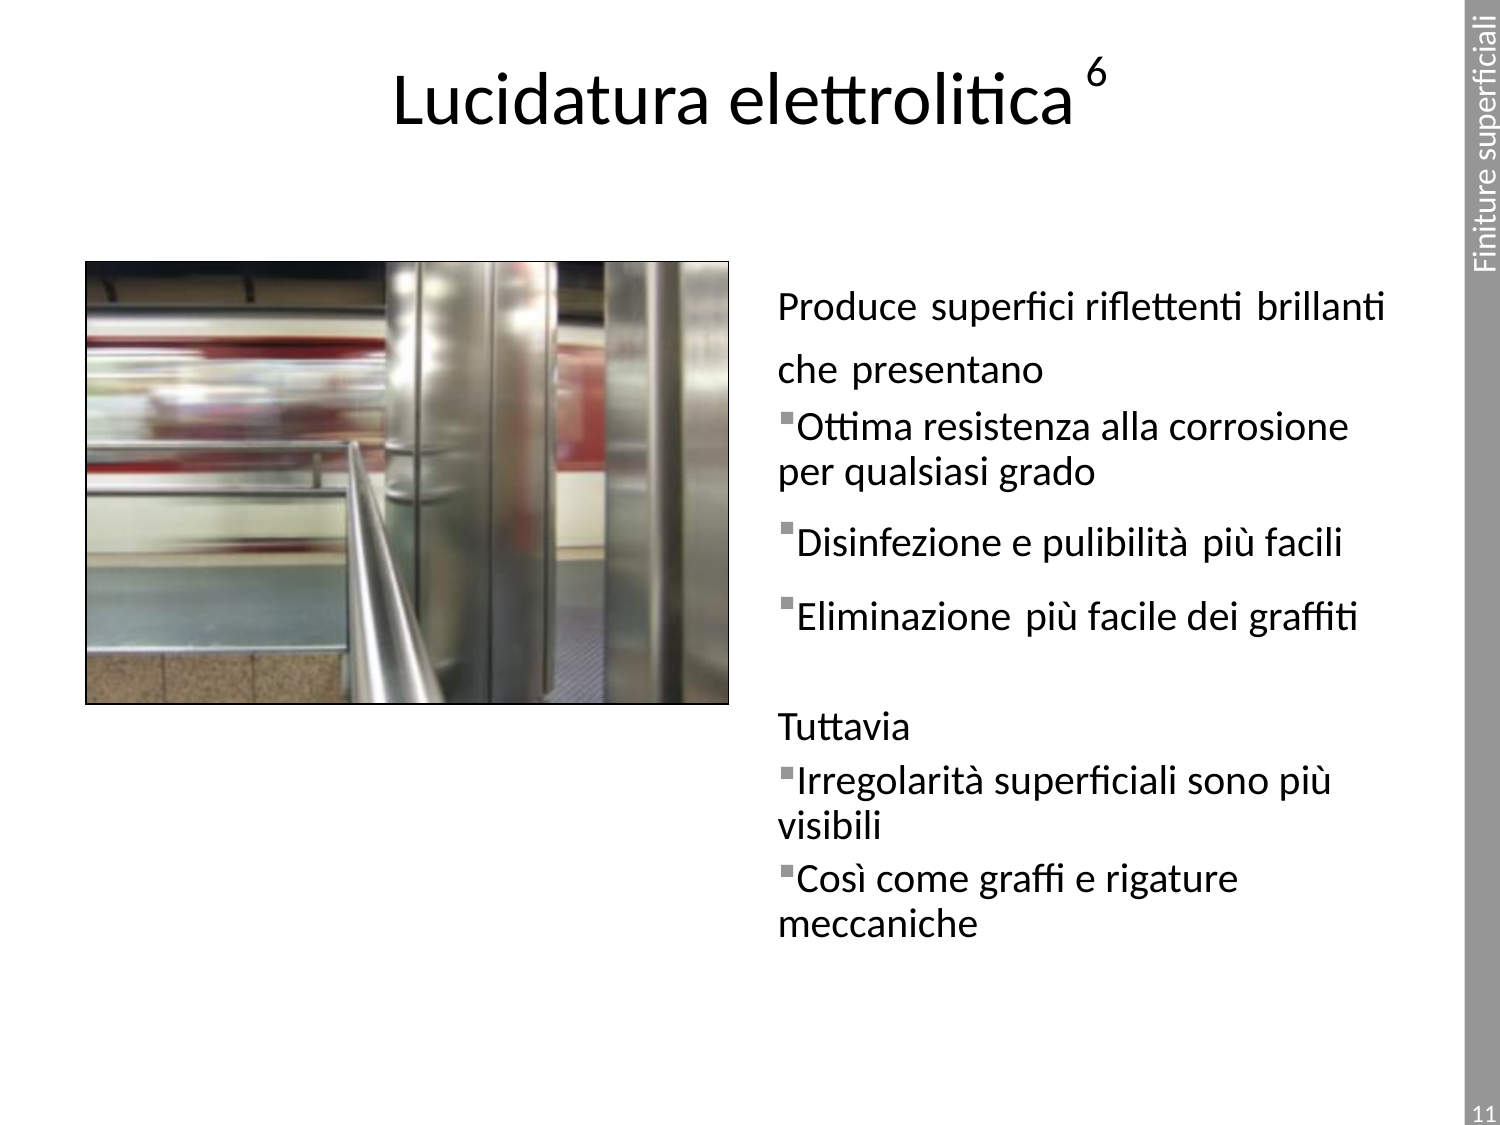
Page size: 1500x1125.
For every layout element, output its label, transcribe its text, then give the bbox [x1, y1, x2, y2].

slide_number 11 [1446, 1082, 1500, 1125]
title Lucidatura elettrolitica 6 [74, 44, 1426, 138]
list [86, 262, 729, 704]
list Produce superfici riflettenti brillanti che presentano Ottima resistenza alla corrosione per qualsiasi grado Disinfezione e pulibilità più facili Eliminazione più facile dei graffiti Tuttavia Irregolarità superficiali sono più visibili Così come graffi e rigature meccaniche [762, 262, 1426, 1006]
